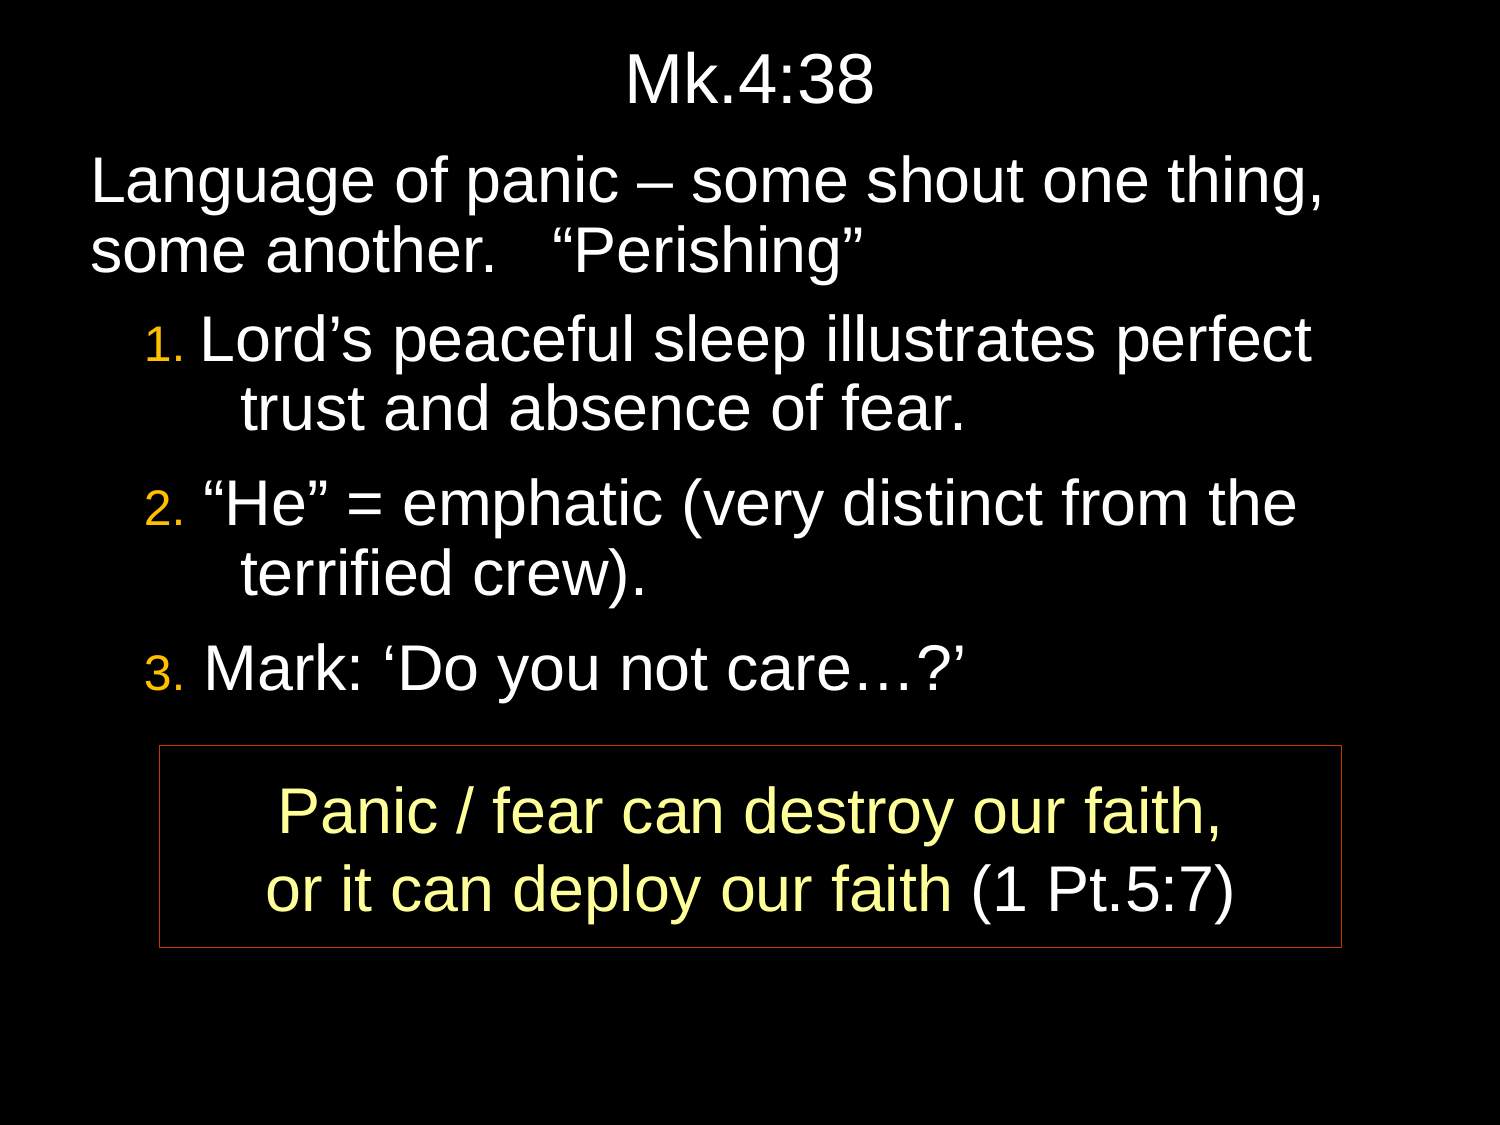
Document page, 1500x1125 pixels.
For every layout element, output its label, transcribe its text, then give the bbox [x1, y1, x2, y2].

list Language of panic – some shout one thing, some another. “Perishing” 1. Lord’s peaceful sleep illustrates perfect trust and absence of fear. 2. “He” = emphatic (very distinct from the terrified crew). 3. Mark: ‘Do you not care…?’ [75, 139, 1425, 1040]
text_box Panic / fear can destroy our faith, or it can deploy our faith (1 Pt.5:7) [157, 743, 1344, 950]
title Mk.4:38 [75, 12, 1425, 138]
